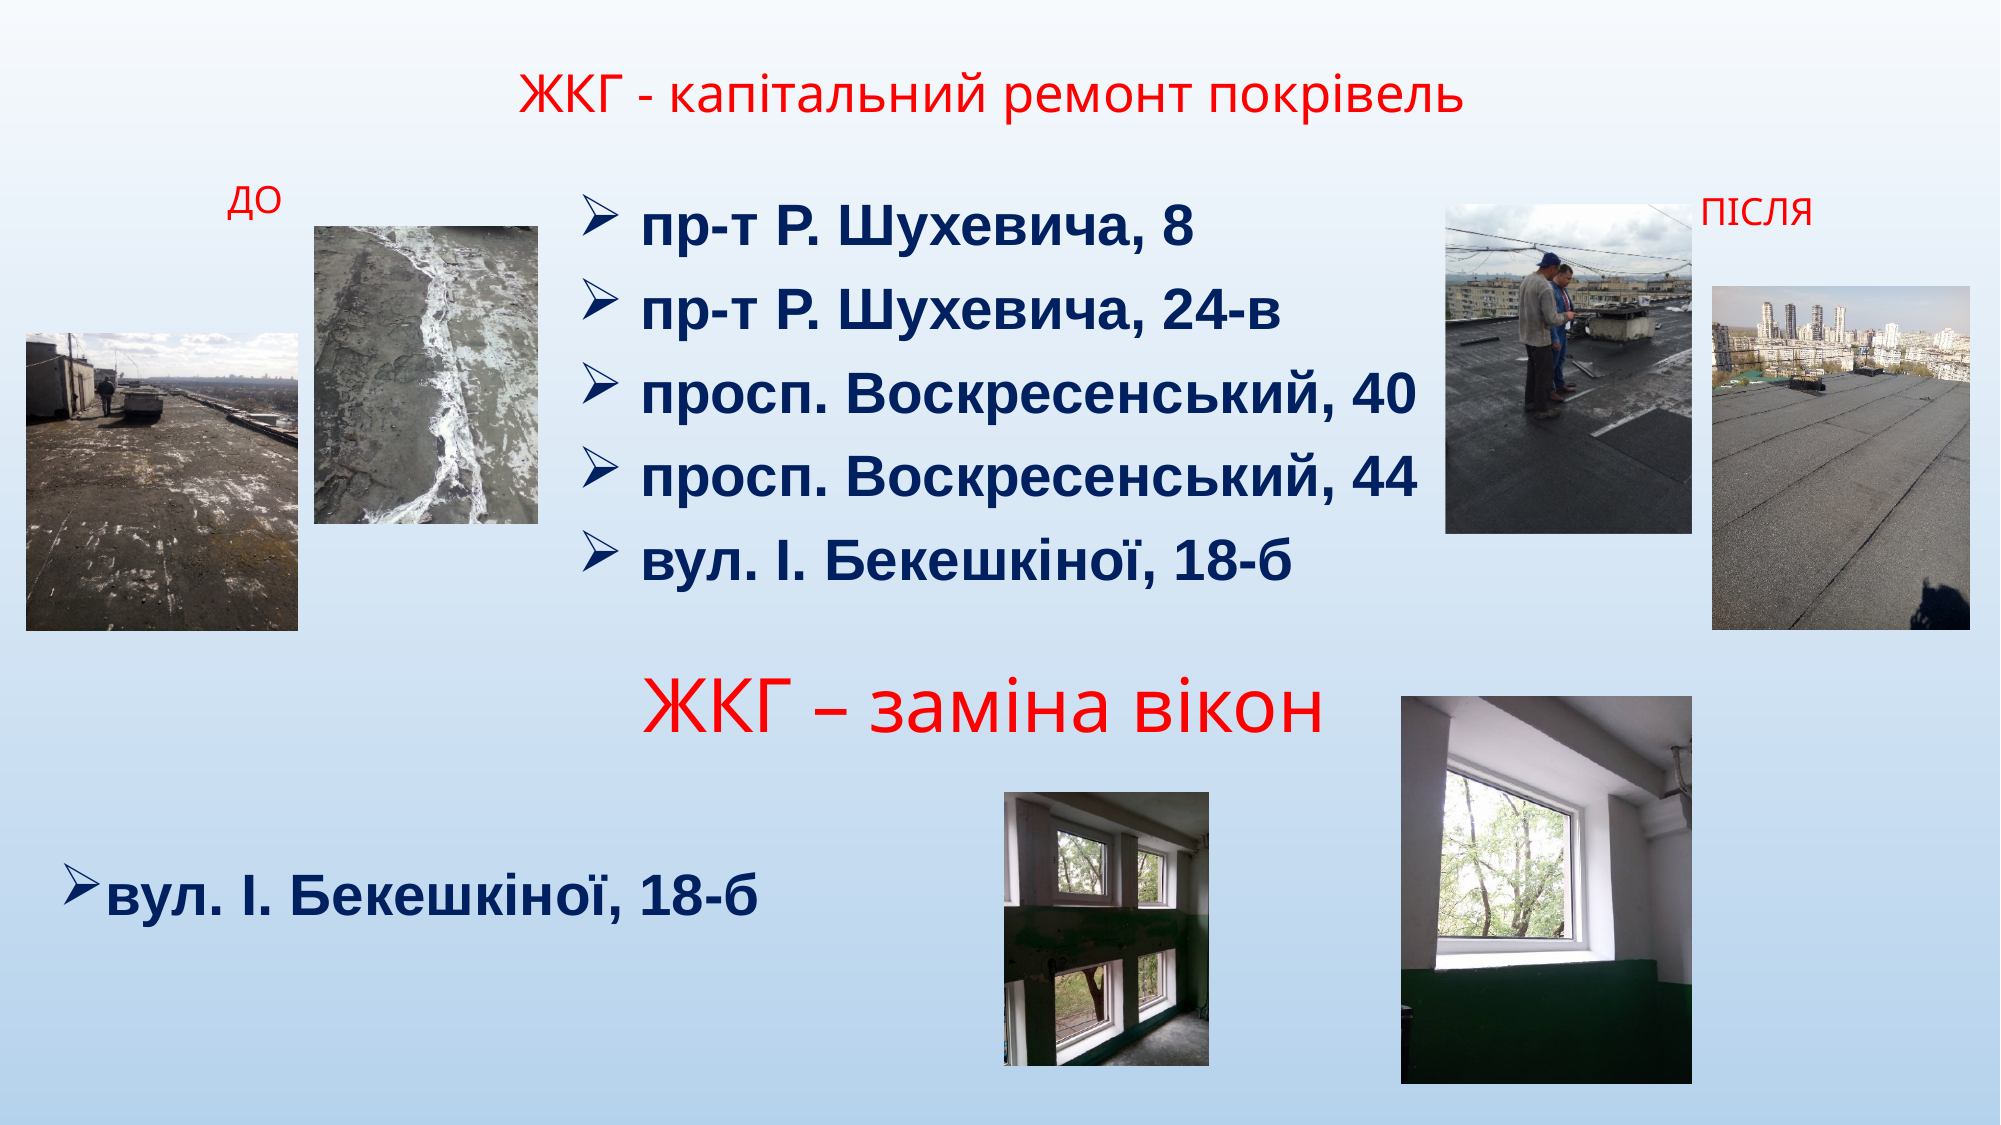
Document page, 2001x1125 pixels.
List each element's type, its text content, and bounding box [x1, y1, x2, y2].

text_box ДО [213, 168, 351, 229]
picture [314, 226, 538, 524]
list пр-т Р. Шухевича, 8 пр-т Р. Шухевича, 24-в просп. Воскресенський, 40 просп. Воскресенський, 44 вул. І. Бекешкіної, 18-б [562, 187, 1452, 640]
text_box вул. І. Бекешкіної, 18-б [44, 639, 1221, 935]
picture [1401, 696, 1692, 1084]
picture [1403, 205, 1970, 630]
text_box ПІСЛЯ [1685, 180, 1863, 241]
picture [1004, 792, 1209, 1066]
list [26, 333, 298, 631]
text_box ЖКГ – заміна вікон [1221, 650, 1815, 755]
title ЖКГ - капітальний ремонт покрівель [137, 59, 1863, 195]
